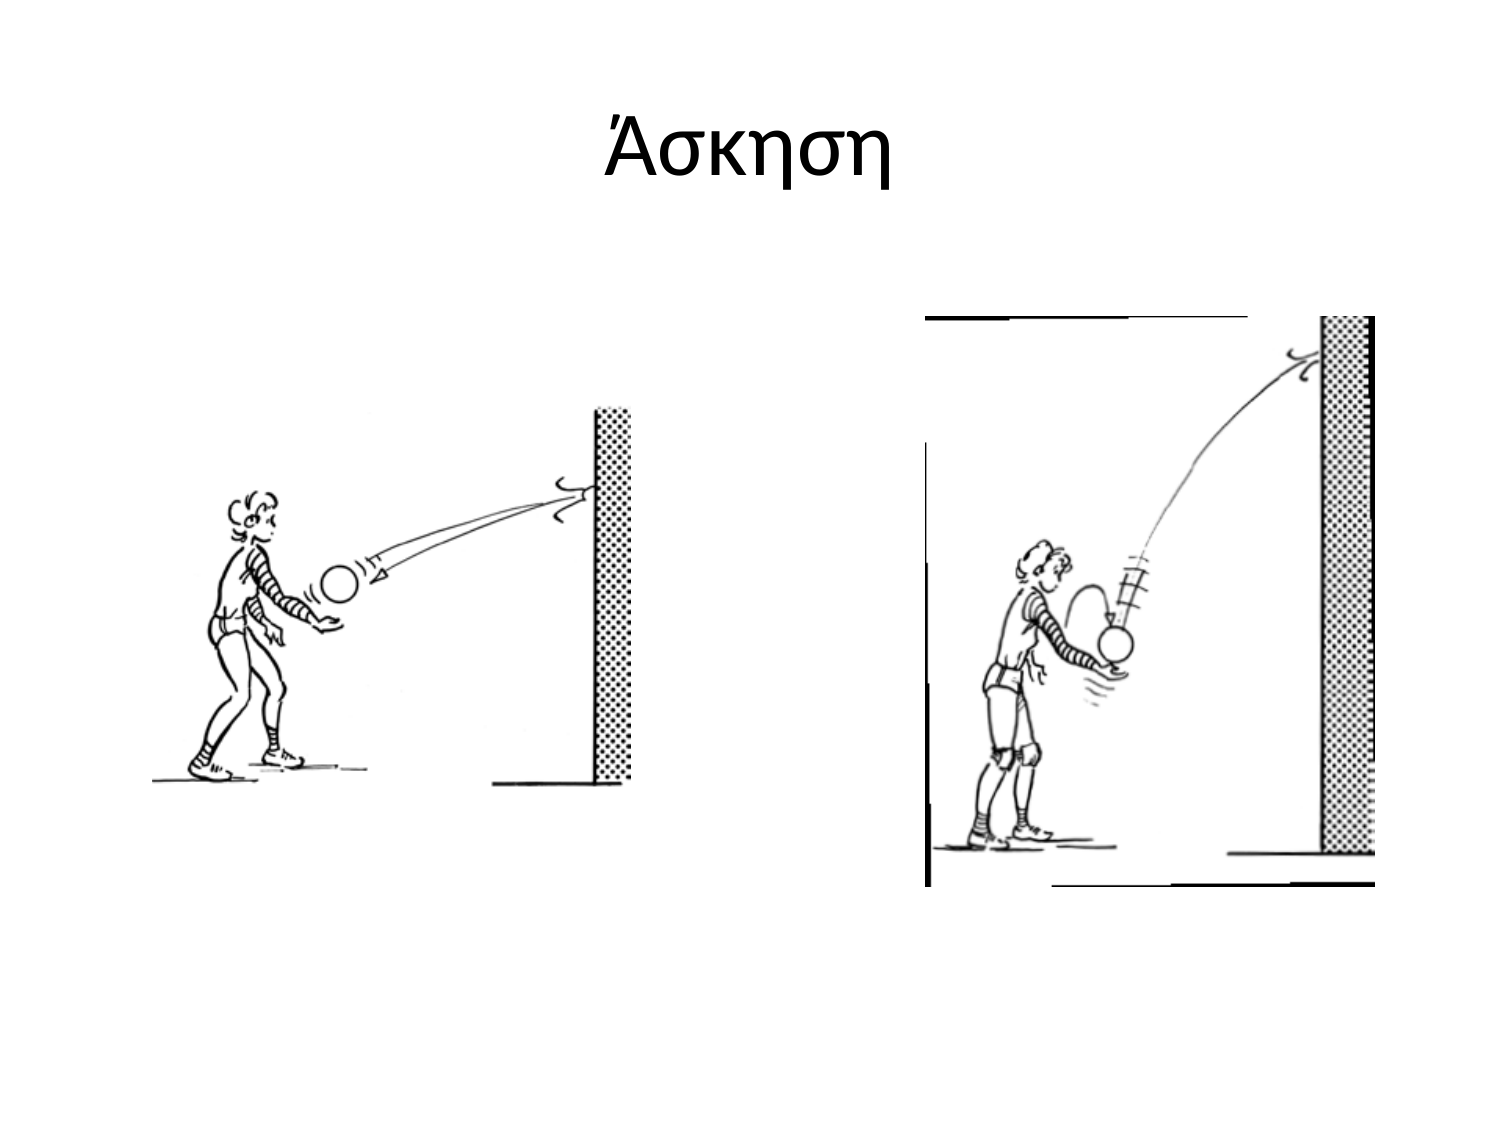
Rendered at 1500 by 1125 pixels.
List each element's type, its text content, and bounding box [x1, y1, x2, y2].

picture [152, 386, 631, 808]
picture [925, 316, 1375, 887]
title Άσκηση [75, 45, 1425, 233]
